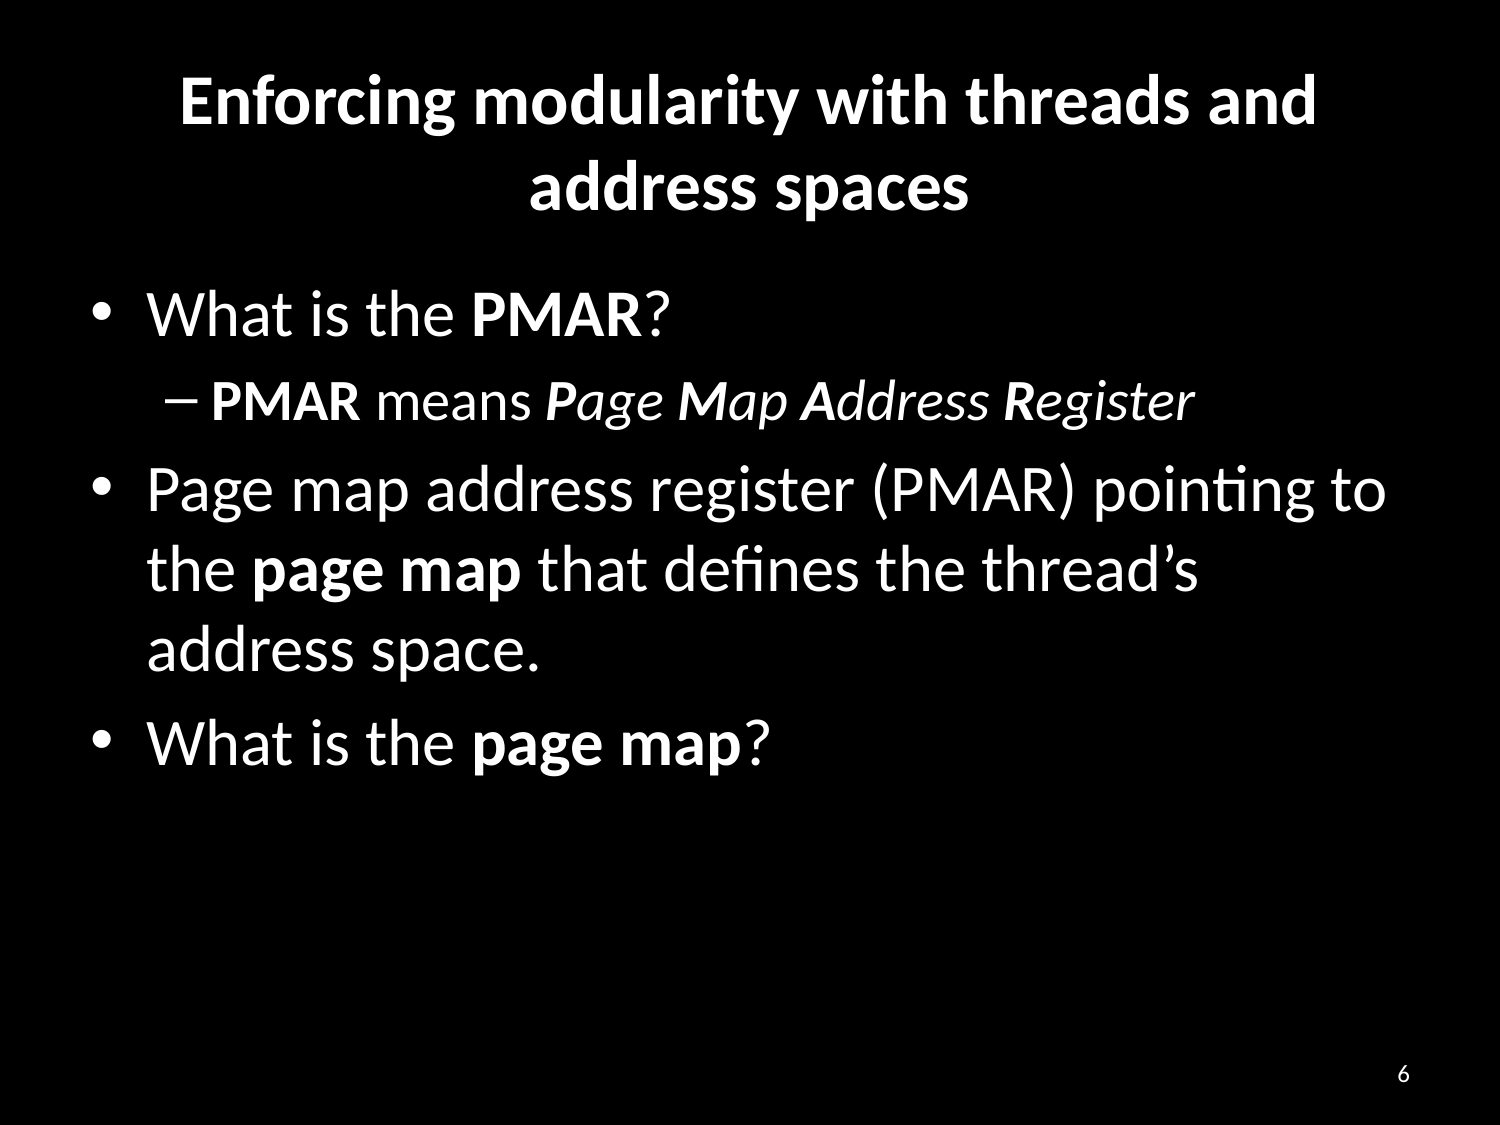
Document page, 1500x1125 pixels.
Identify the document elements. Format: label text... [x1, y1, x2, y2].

list What is the PMAR? PMAR means Page Map Address Register Page map address register (PMAR) pointing to the page map that defines the thread’s address space. What is the page map? [75, 262, 1425, 1079]
slide_number 6 [1074, 1042, 1425, 1103]
title Enforcing modularity with threads and address spaces [75, 45, 1425, 233]
